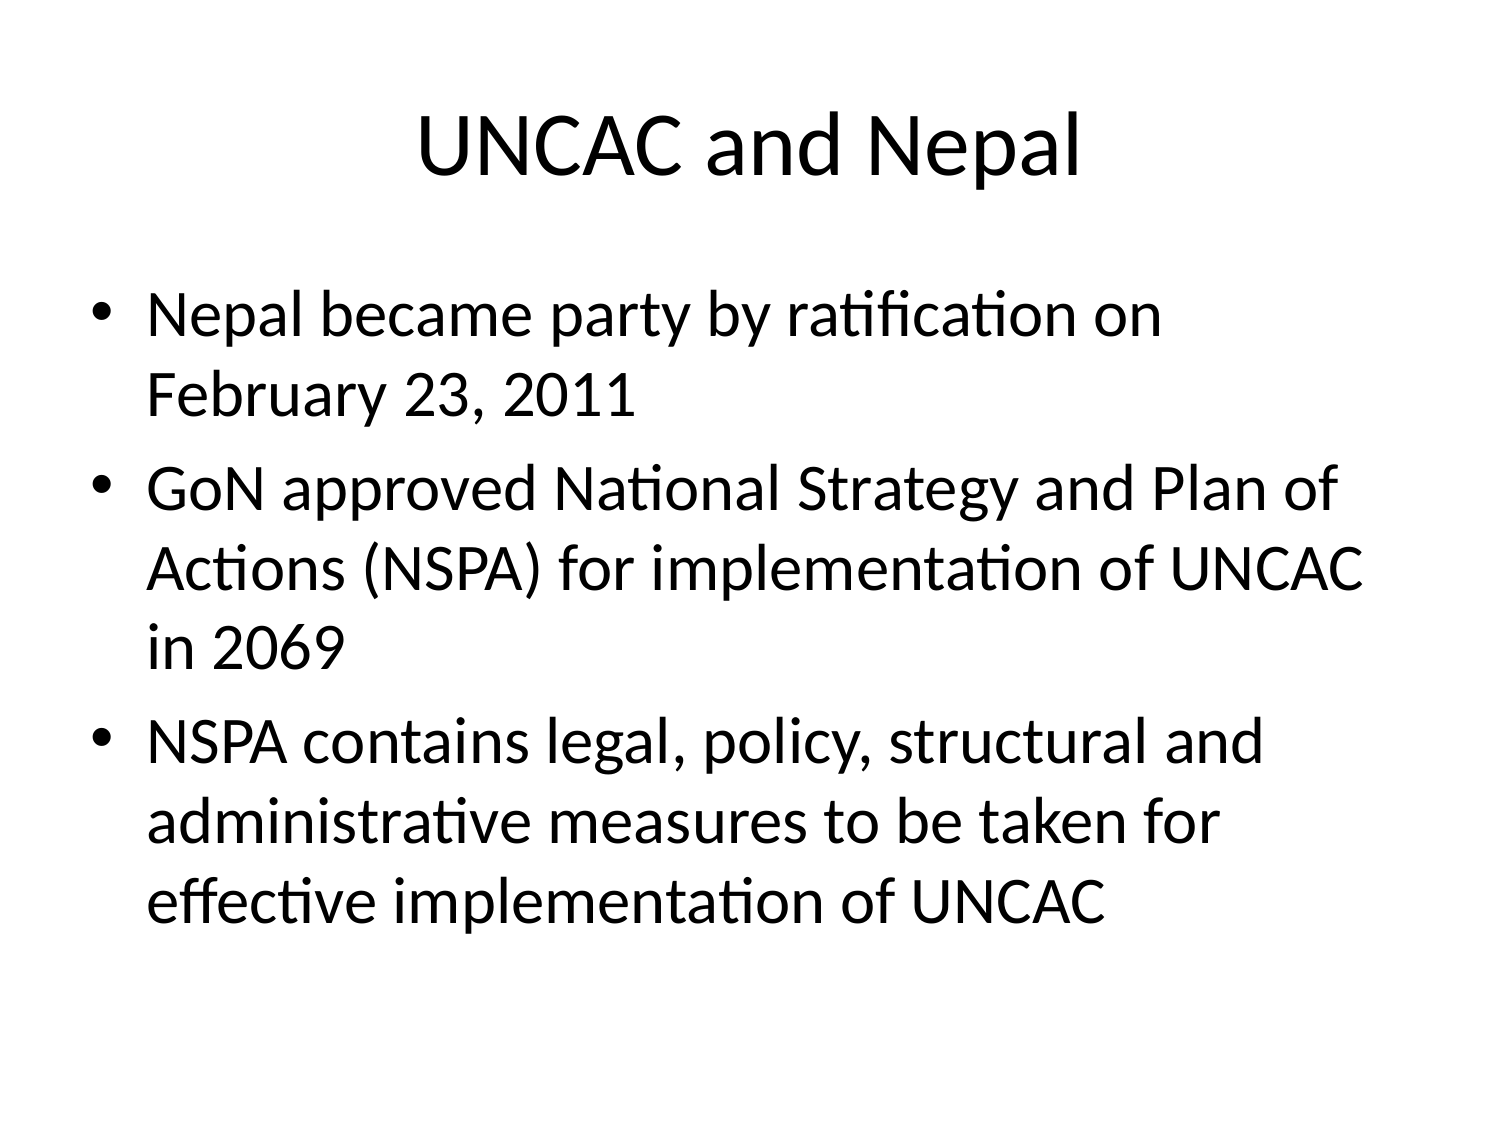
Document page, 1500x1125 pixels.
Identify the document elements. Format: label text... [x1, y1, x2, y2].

list Nepal became party by ratification on February 23, 2011 GoN approved National Strategy and Plan of Actions (NSPA) for implementation of UNCAC in 2069 NSPA contains legal, policy, structural and administrative measures to be taken for effective implementation of UNCAC [75, 262, 1425, 1005]
title UNCAC and Nepal [75, 45, 1425, 233]
